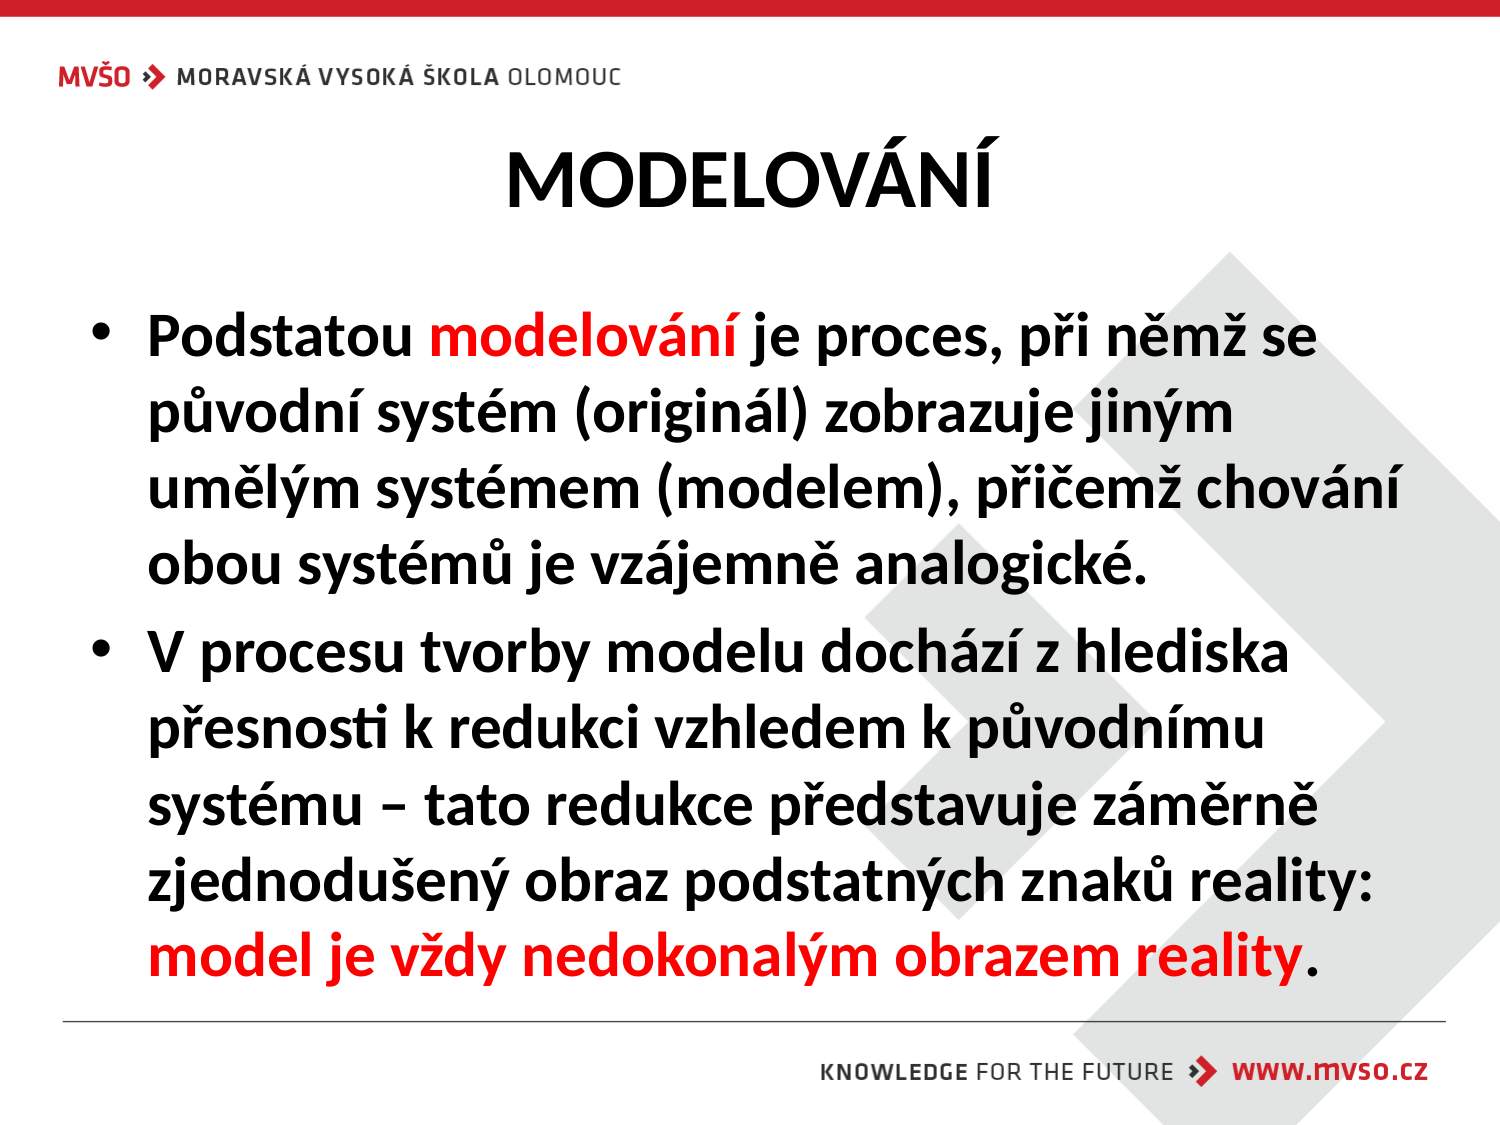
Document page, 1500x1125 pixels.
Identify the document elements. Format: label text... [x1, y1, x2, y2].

title MODELOVÁNÍ [75, 115, 1425, 233]
list Podstatou modelování je proces, při němž se původní systém (originál) zobrazuje jiným umělým systémem (modelem), přičemž chování obou systémů je vzájemně analogické. V procesu tvorby modelu dochází z hlediska přesnosti k redukci vzhledem k původnímu systému – tato redukce představuje záměrně zjednodušený obraz podstatných znaků reality: model je vždy nedokonalým obrazem reality. [75, 285, 1425, 1005]
picture [0, 0, 1500, 1125]
